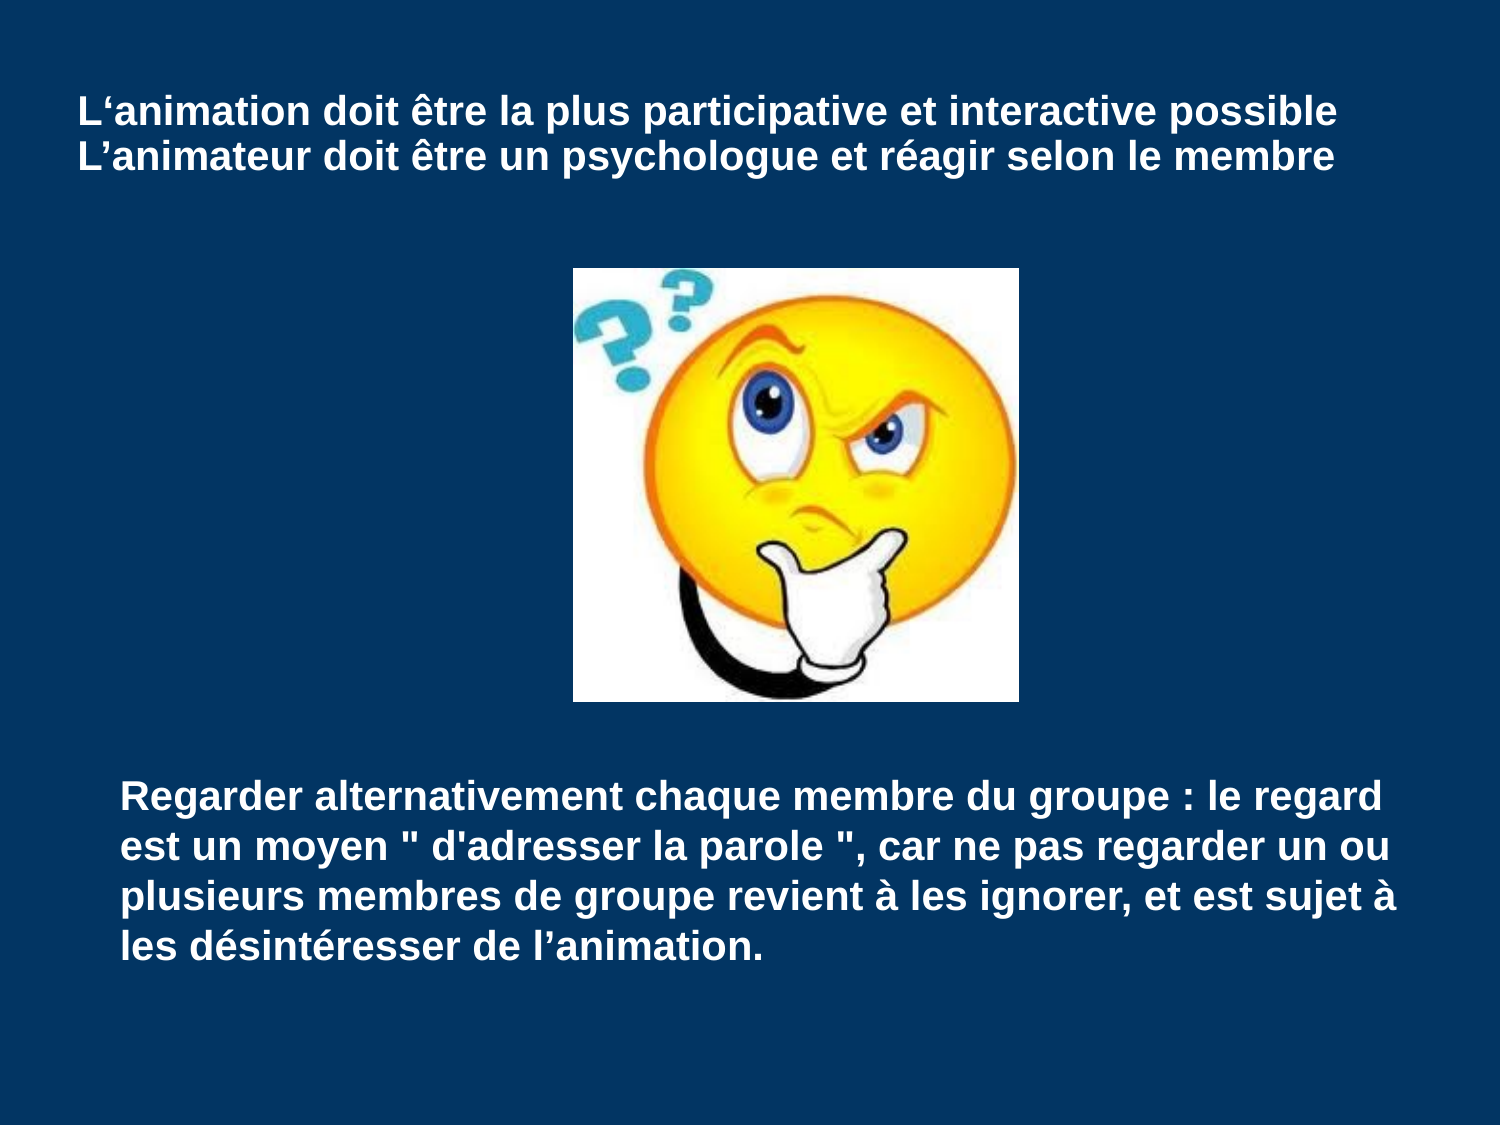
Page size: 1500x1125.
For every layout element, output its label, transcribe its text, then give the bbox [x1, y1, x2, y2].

text_box Regarder alternativement chaque membre du groupe : le regard est un moyen " d'adresser la parole ", car ne pas regarder un ou plusieurs membres de groupe revient à les ignorer, et est sujet à les désintéresser de l’animation. [104, 611, 1429, 977]
title L‘animation doit être la plus participative et interactive possible L’animateur doit être un psychologue et réagir selon le membre [62, 37, 1440, 271]
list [573, 268, 1019, 702]
